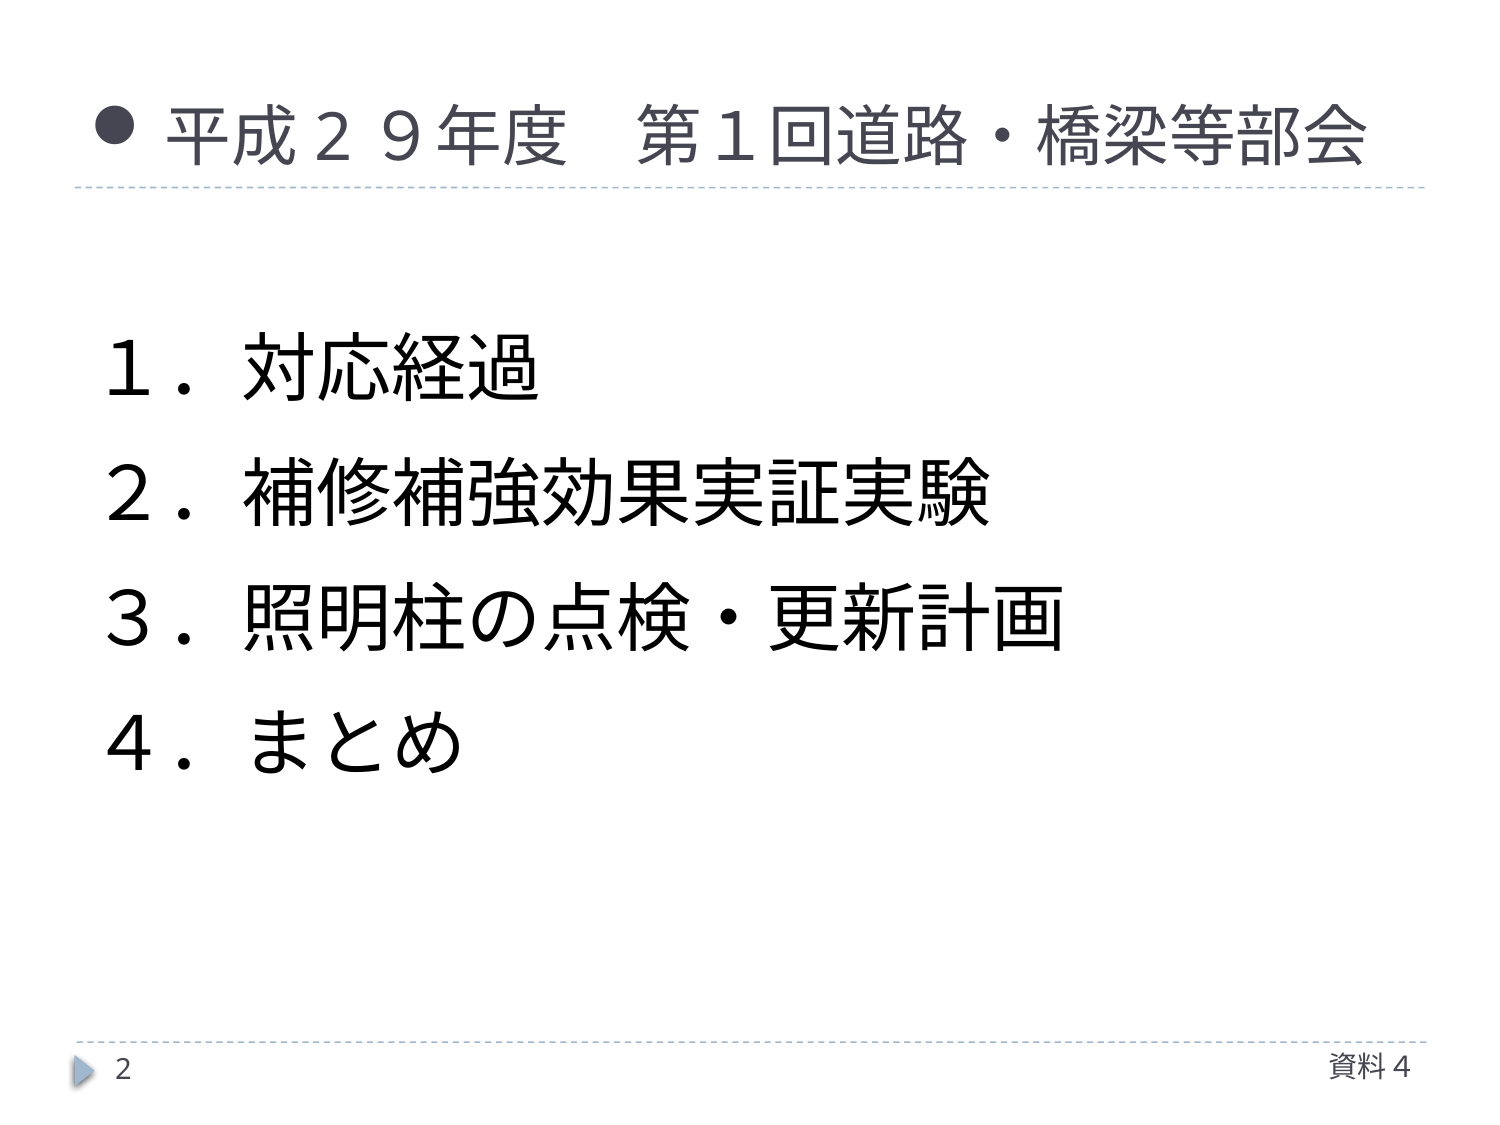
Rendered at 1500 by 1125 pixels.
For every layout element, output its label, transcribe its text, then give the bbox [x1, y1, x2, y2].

text_box １．対応経過 ２．補修補強効果実証実験 ３．照明柱の点検・更新計画 ４．まとめ [76, 212, 1427, 894]
slide_number 2 [100, 1042, 426, 1103]
title 平成2９年度 第１回道路・橋梁等部会 [75, 30, 1425, 181]
footer 資料４ [856, 1040, 1432, 1101]
